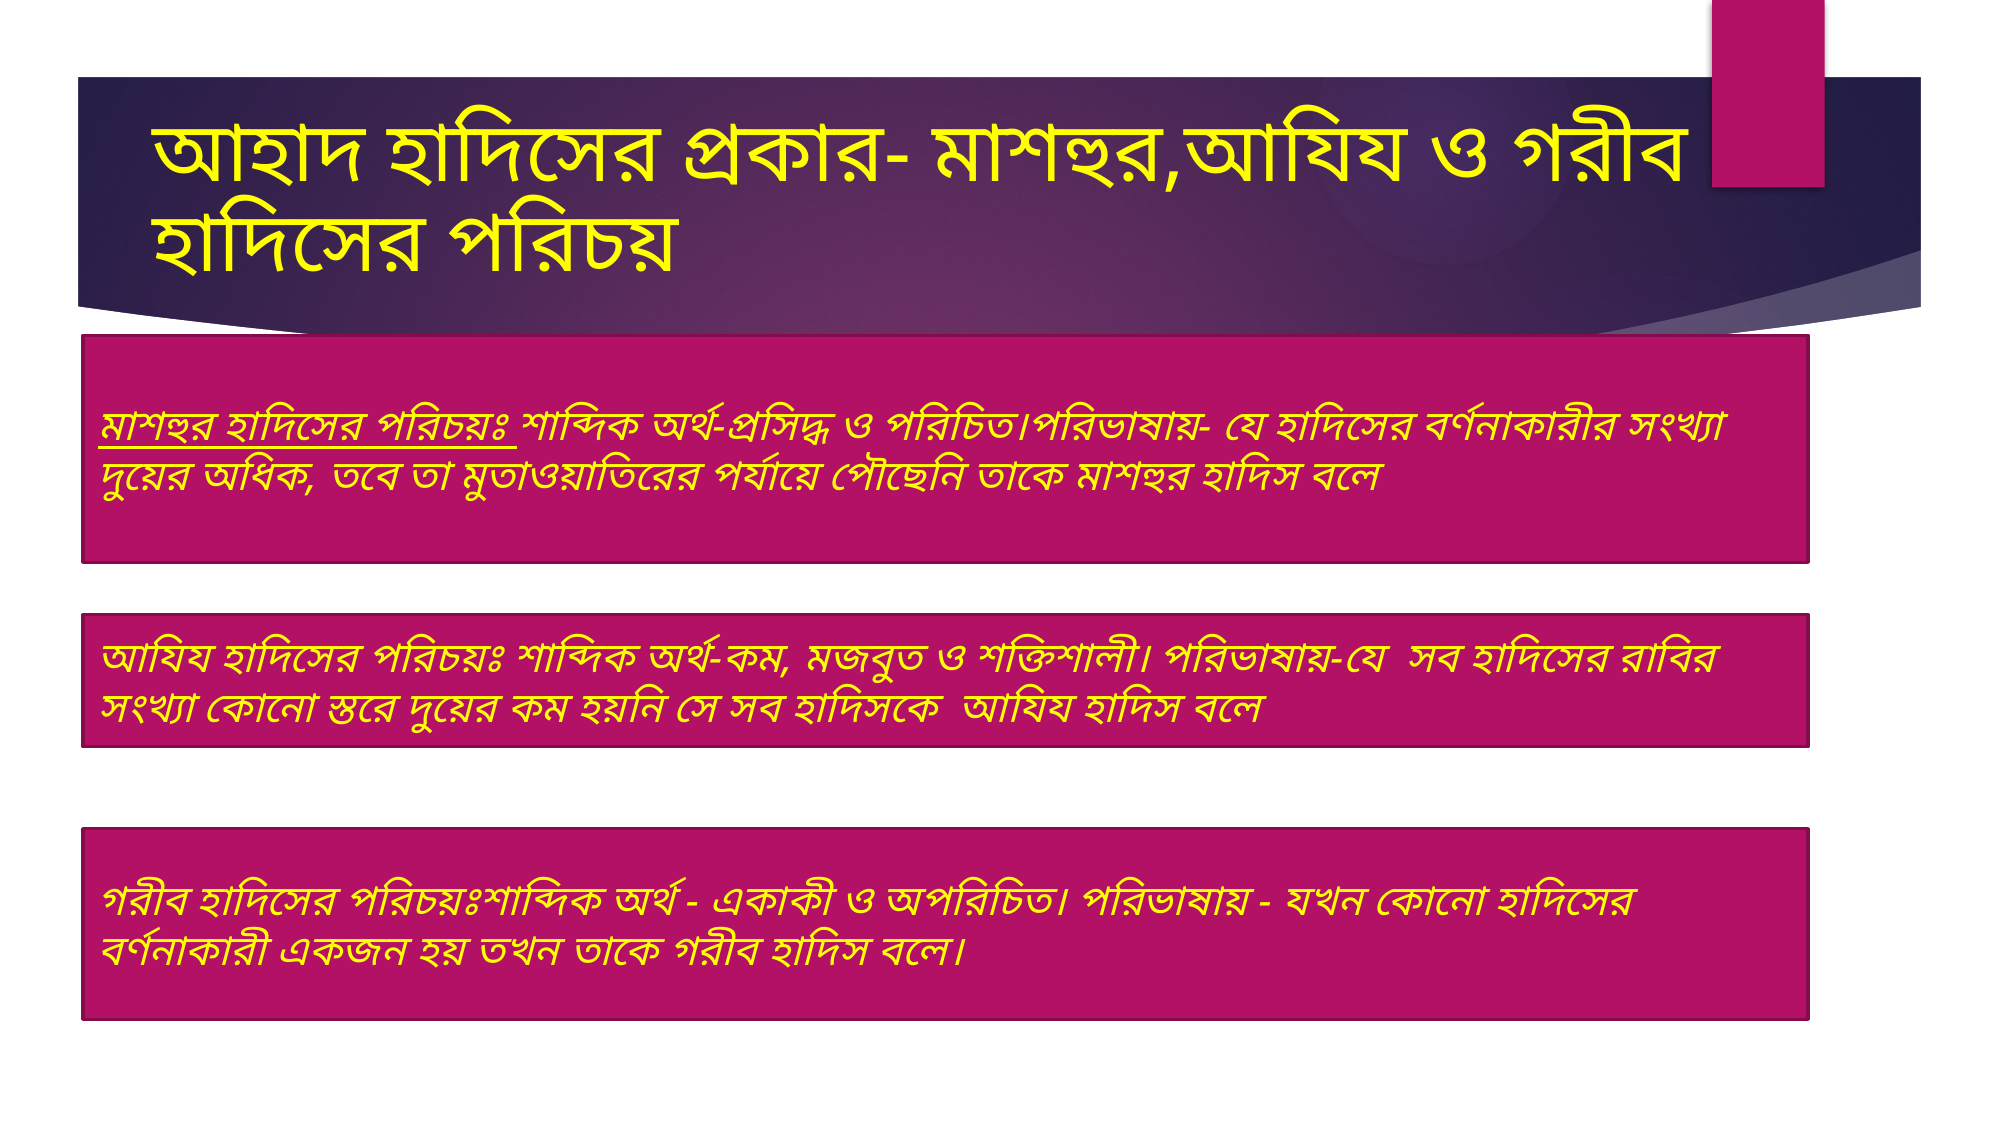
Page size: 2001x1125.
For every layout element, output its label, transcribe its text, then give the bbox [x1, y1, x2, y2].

text_box আহাদ হাদিসের প্রকার- মাশহুর,আযিয ও গরীব হাদিসের পরিচয় [137, 59, 1863, 340]
text_box আযিয হাদিসের পরিচয়ঃ শাব্দিক অর্থ-কম, মজবুত ও শক্তিশালী। পরিভাষায়-যে সব হাদিসের রাবির সংখ্যা কোনো স্তরে দুয়ের কম হয়নি সে সব হাদিসকে আযিয হাদিস বলে [81, 613, 1810, 748]
text_box মাশহুর হাদিসের পরিচয়ঃ শাব্দিক অর্থ-প্রসিদ্ধ ও পরিচিত।পরিভাষায়- যে হাদিসের বর্ণনাকারীর সংখ্যা দুয়ের অধিক, তবে তা মুতাওয়াতিরের পর্যায়ে পৌছেনি তাকে মাশহুর হাদিস বলে [81, 334, 1810, 564]
text_box গরীব হাদিসের পরিচয়ঃশাব্দিক অর্থ - একাকী ও অপরিচিত। পরিভাষায় - যখন কোনো হাদিসের বর্ণনাকারী একজন হয় তখন তাকে গরীব হাদিস বলে। [81, 827, 1810, 1021]
